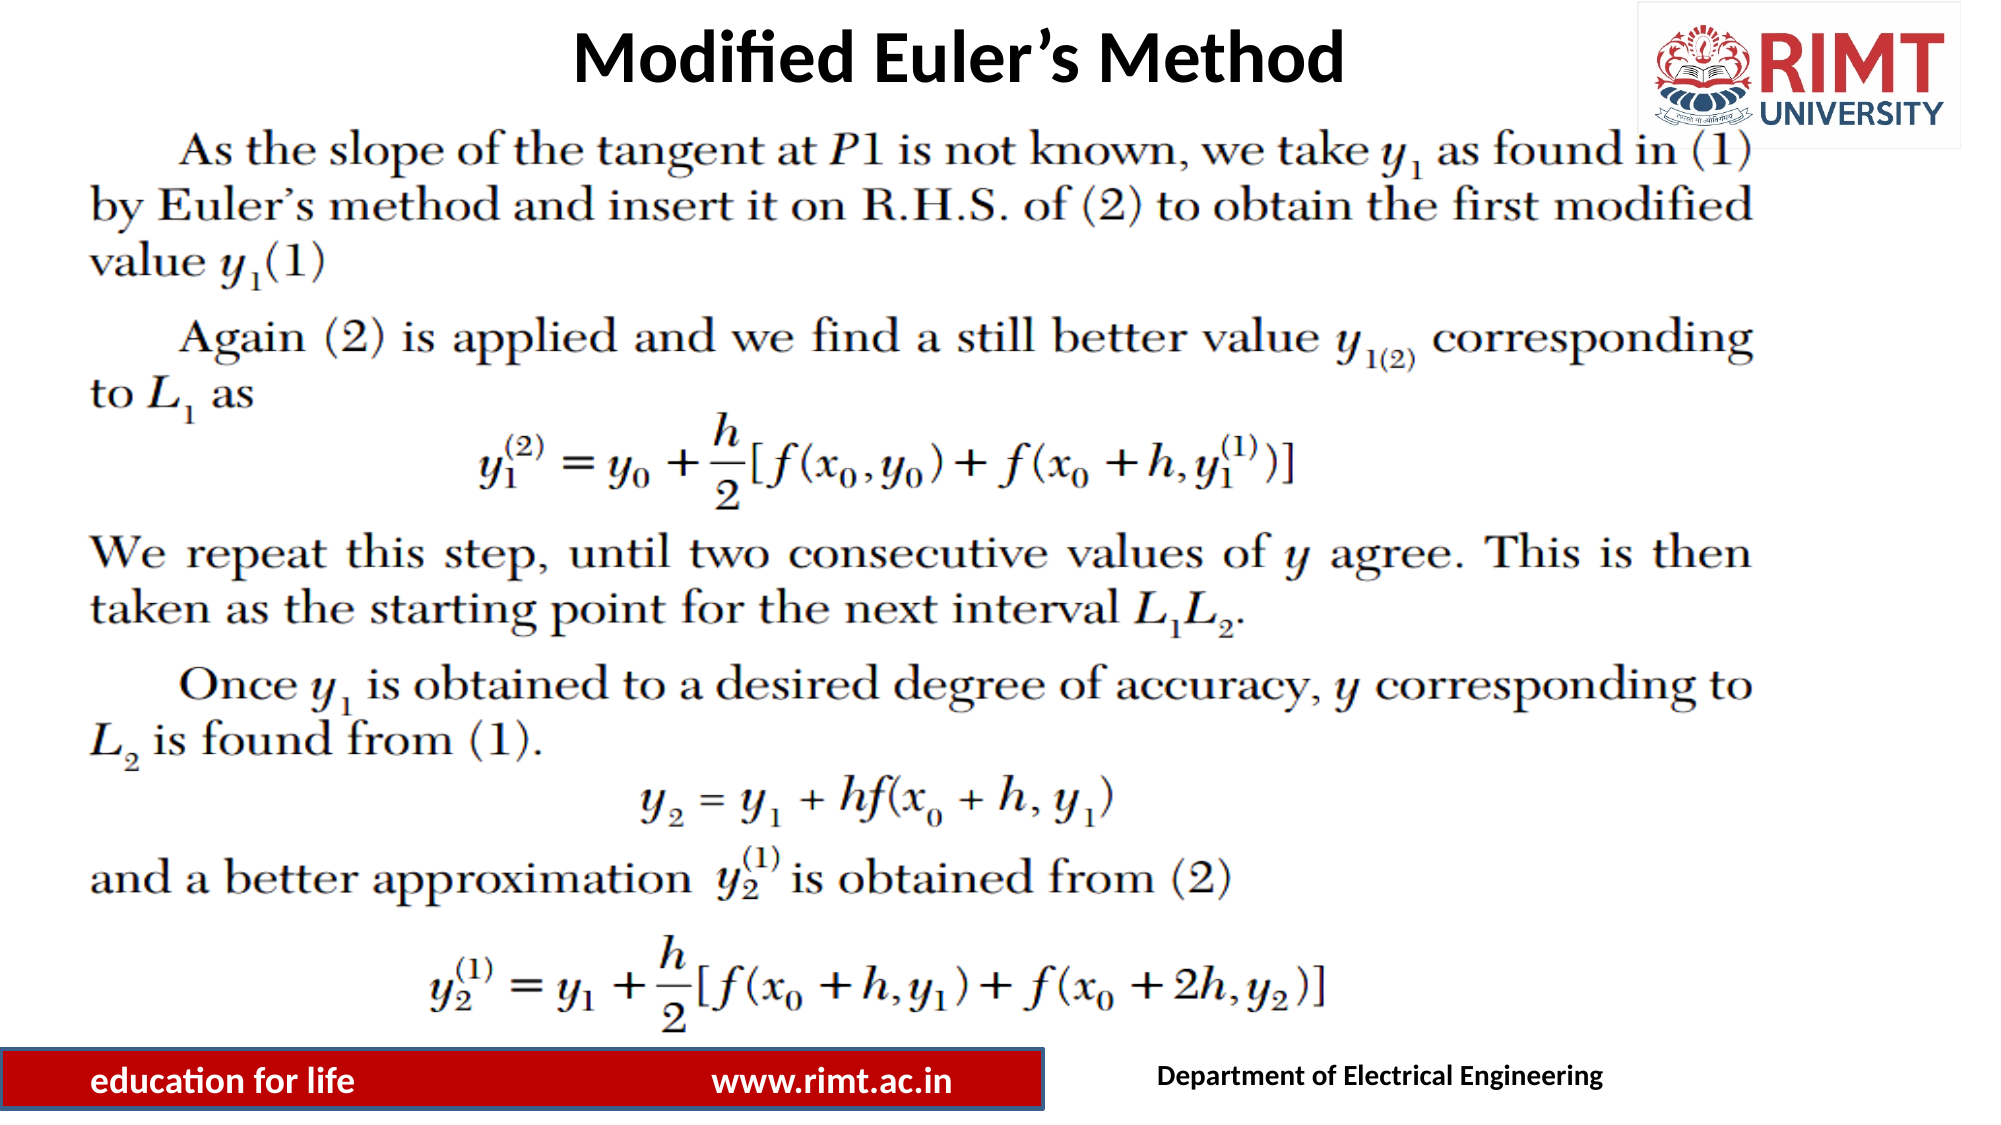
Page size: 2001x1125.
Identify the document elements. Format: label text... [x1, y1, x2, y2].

text_box Modified Euler’s Method [350, 0, 1588, 105]
text_box education for life www.rimt.ac.in [0, 1047, 1045, 1111]
text_box Department of Electrical Engineering [1042, 1045, 1718, 1104]
picture [49, 1, 1961, 1038]
